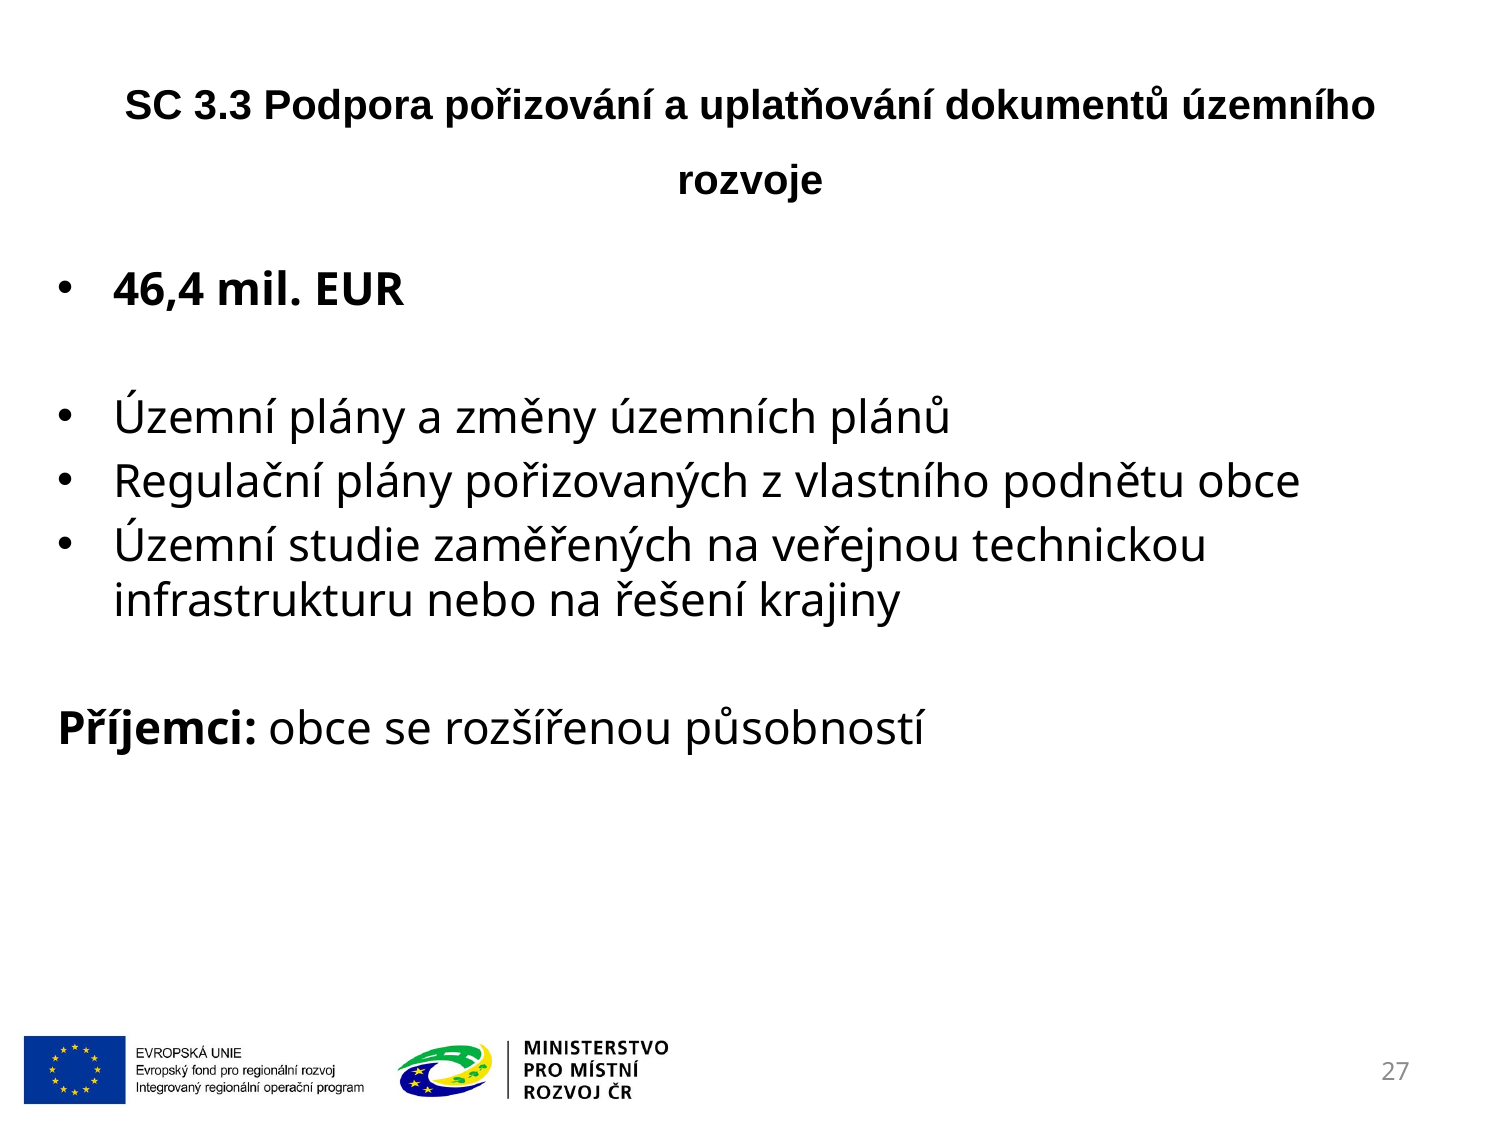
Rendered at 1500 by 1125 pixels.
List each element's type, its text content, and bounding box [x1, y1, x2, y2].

slide_number 27 [1074, 1042, 1425, 1103]
picture [0, 1012, 691, 1125]
list 46,4 mil. EUR Územní plány a změny územních plánů Regulační plány pořizovaných z vlastního podnětu obce Územní studie zaměřených na veřejnou technickou infrastrukturu nebo na řešení krajiny Příjemci: obce se rozšířenou působností [41, 251, 1466, 1070]
text_box SC 3.3 Podpora pořizování a uplatňování dokumentů územního rozvoje [41, 45, 1459, 233]
